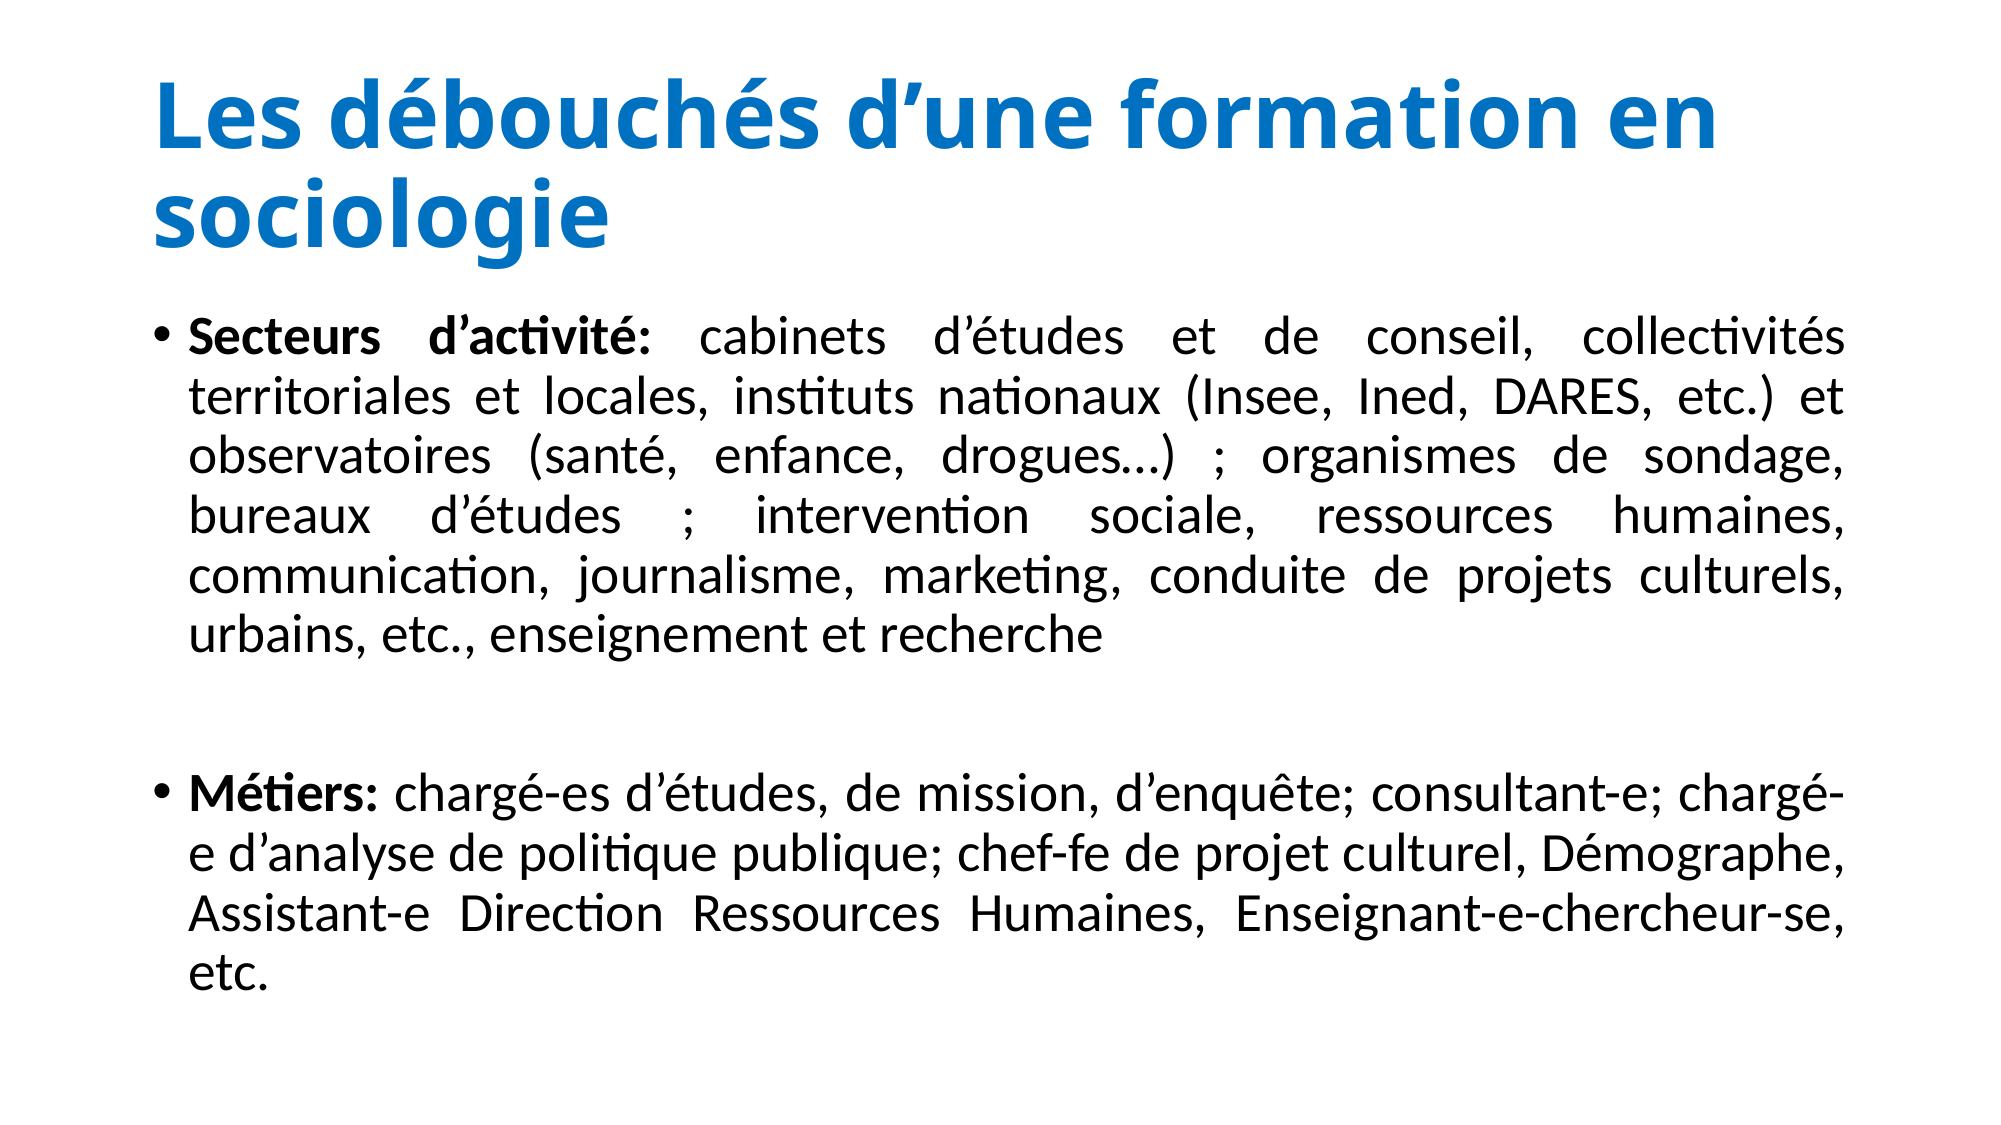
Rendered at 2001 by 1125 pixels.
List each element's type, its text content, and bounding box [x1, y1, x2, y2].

title Les débouchés d’une formation en sociologie [137, 59, 1863, 278]
list Secteurs d’activité: cabinets d’études et de conseil, collectivités territoriales et locales, instituts nationaux (Insee, Ined, DARES, etc.) et observatoires (santé, enfance, drogues…) ; organismes de sondage, bureaux d’études ; intervention sociale, ressources humaines, communication, journalisme, marketing, conduite de projets culturels, urbains, etc., enseignement et recherche Métiers: chargé-es d’études, de mission, d’enquête; consultant-e; chargé-e d’analyse de politique publique; chef-fe de projet culturel, Démographe, Assistant-e Direction Ressources Humaines, Enseignant-e-chercheur-se, etc. [137, 299, 1863, 1014]
